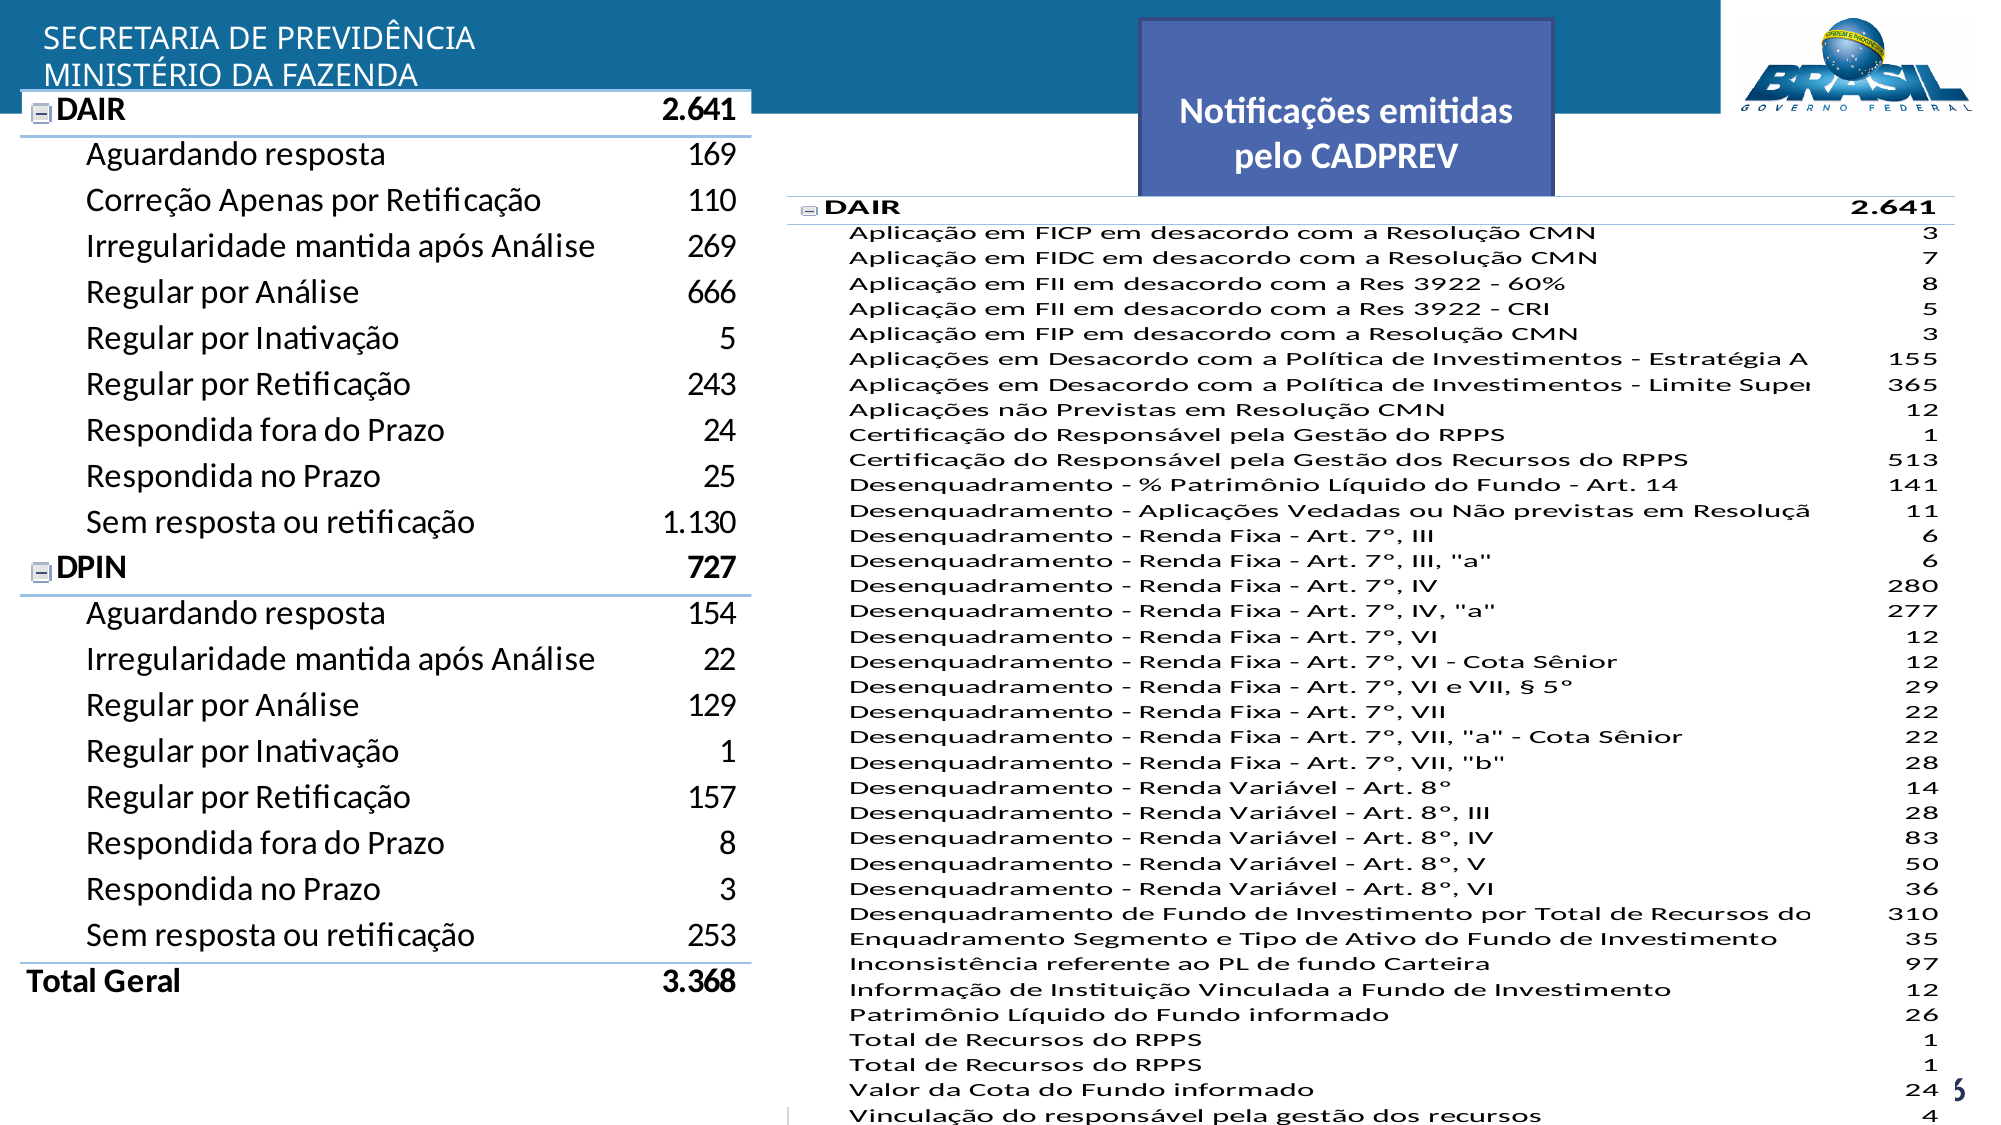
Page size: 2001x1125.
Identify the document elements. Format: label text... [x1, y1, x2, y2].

text_box Notificações emitidas pelo CADPREV [1138, 17, 1555, 194]
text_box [787, 196, 1957, 1125]
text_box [19, 89, 754, 1011]
picture [1741, 18, 1972, 111]
